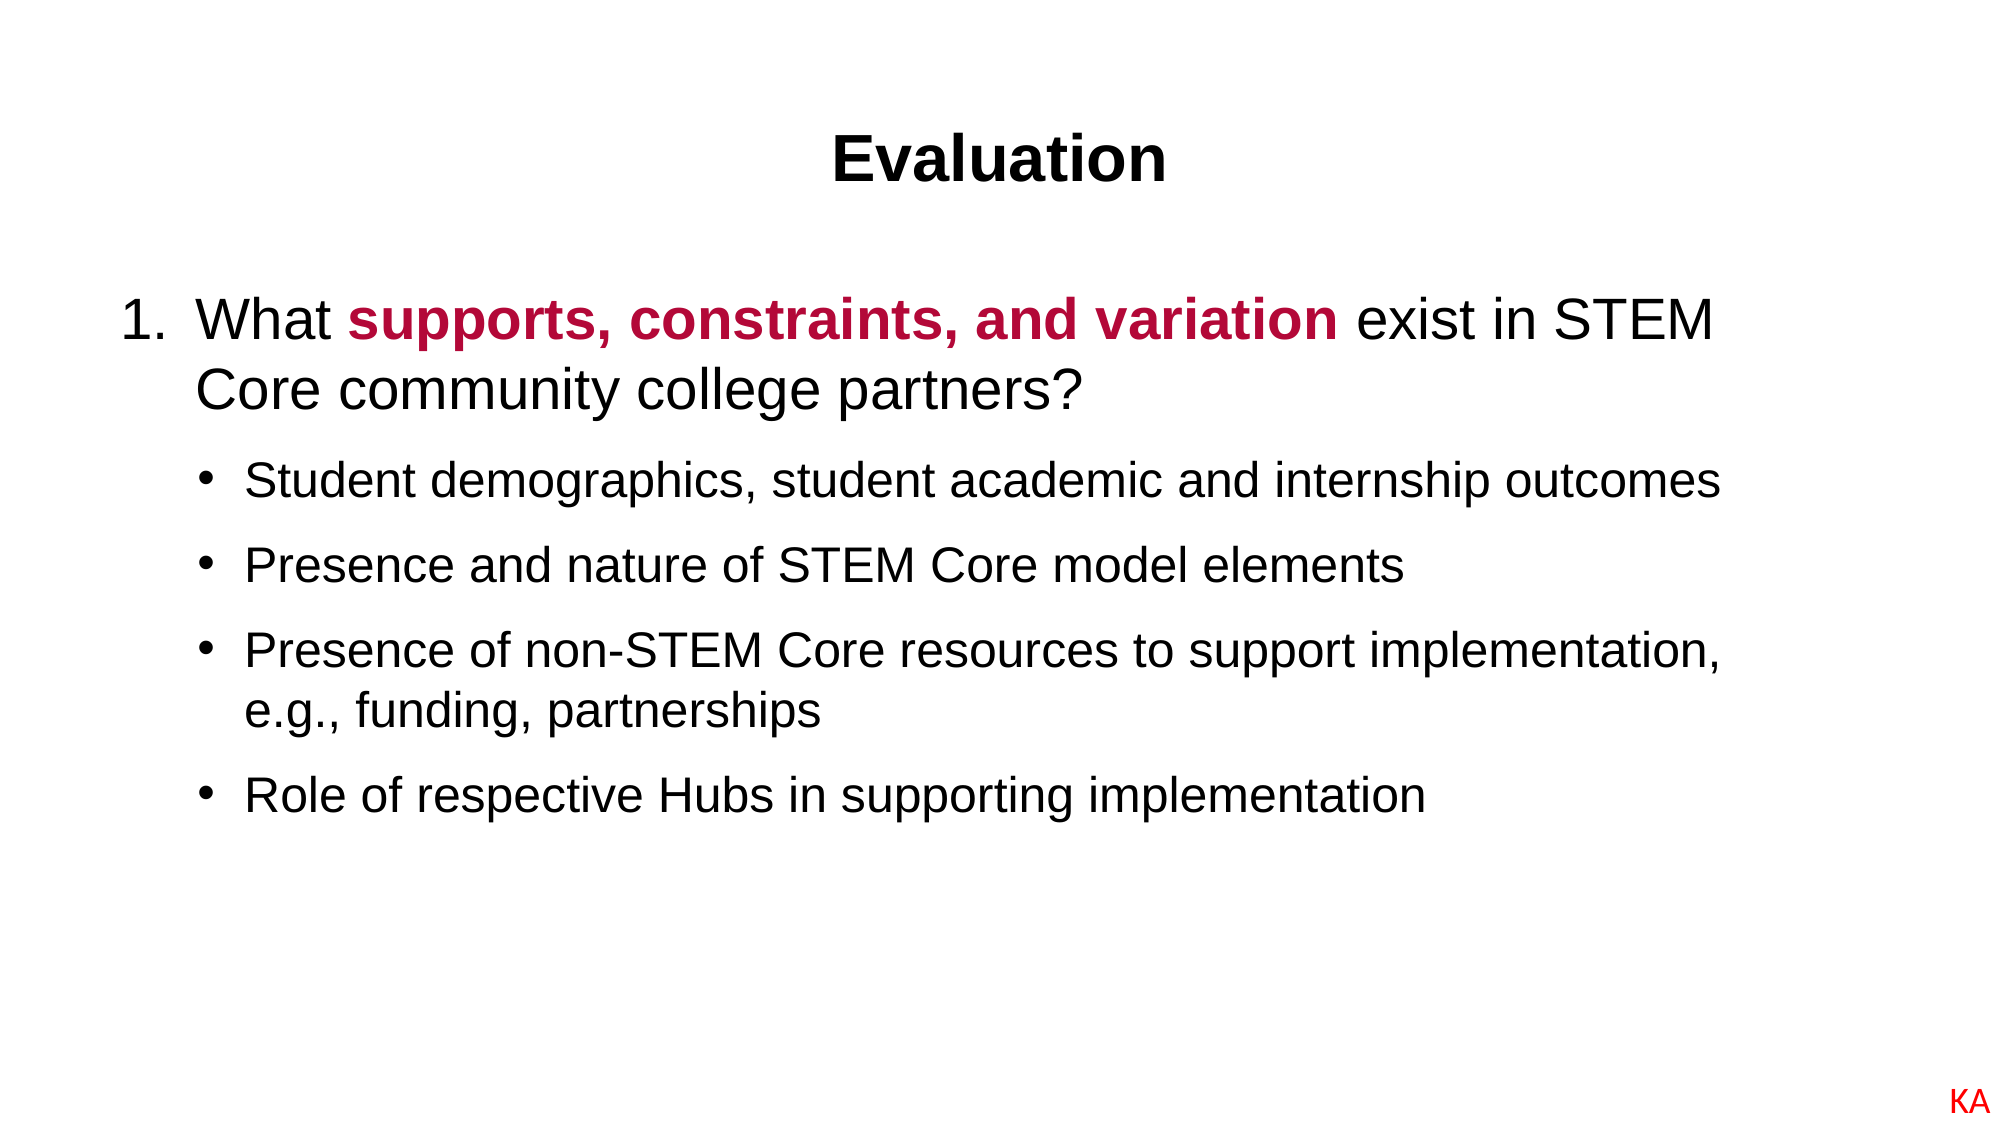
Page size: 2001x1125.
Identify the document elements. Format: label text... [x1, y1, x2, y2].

text_box KA [1934, 1068, 2000, 1125]
text_box Student demographics, student academic and internship outcomes Presence and nature of STEM Core model elements Presence of non-STEM Core resources to support implementation, e.g., funding, partnerships Role of respective Hubs in supporting implementation [182, 439, 1833, 903]
text_box Evaluation [0, 104, 2000, 205]
text_box What supports, constraints, and variation exist in STEM Core community college partners? [105, 273, 1848, 489]
